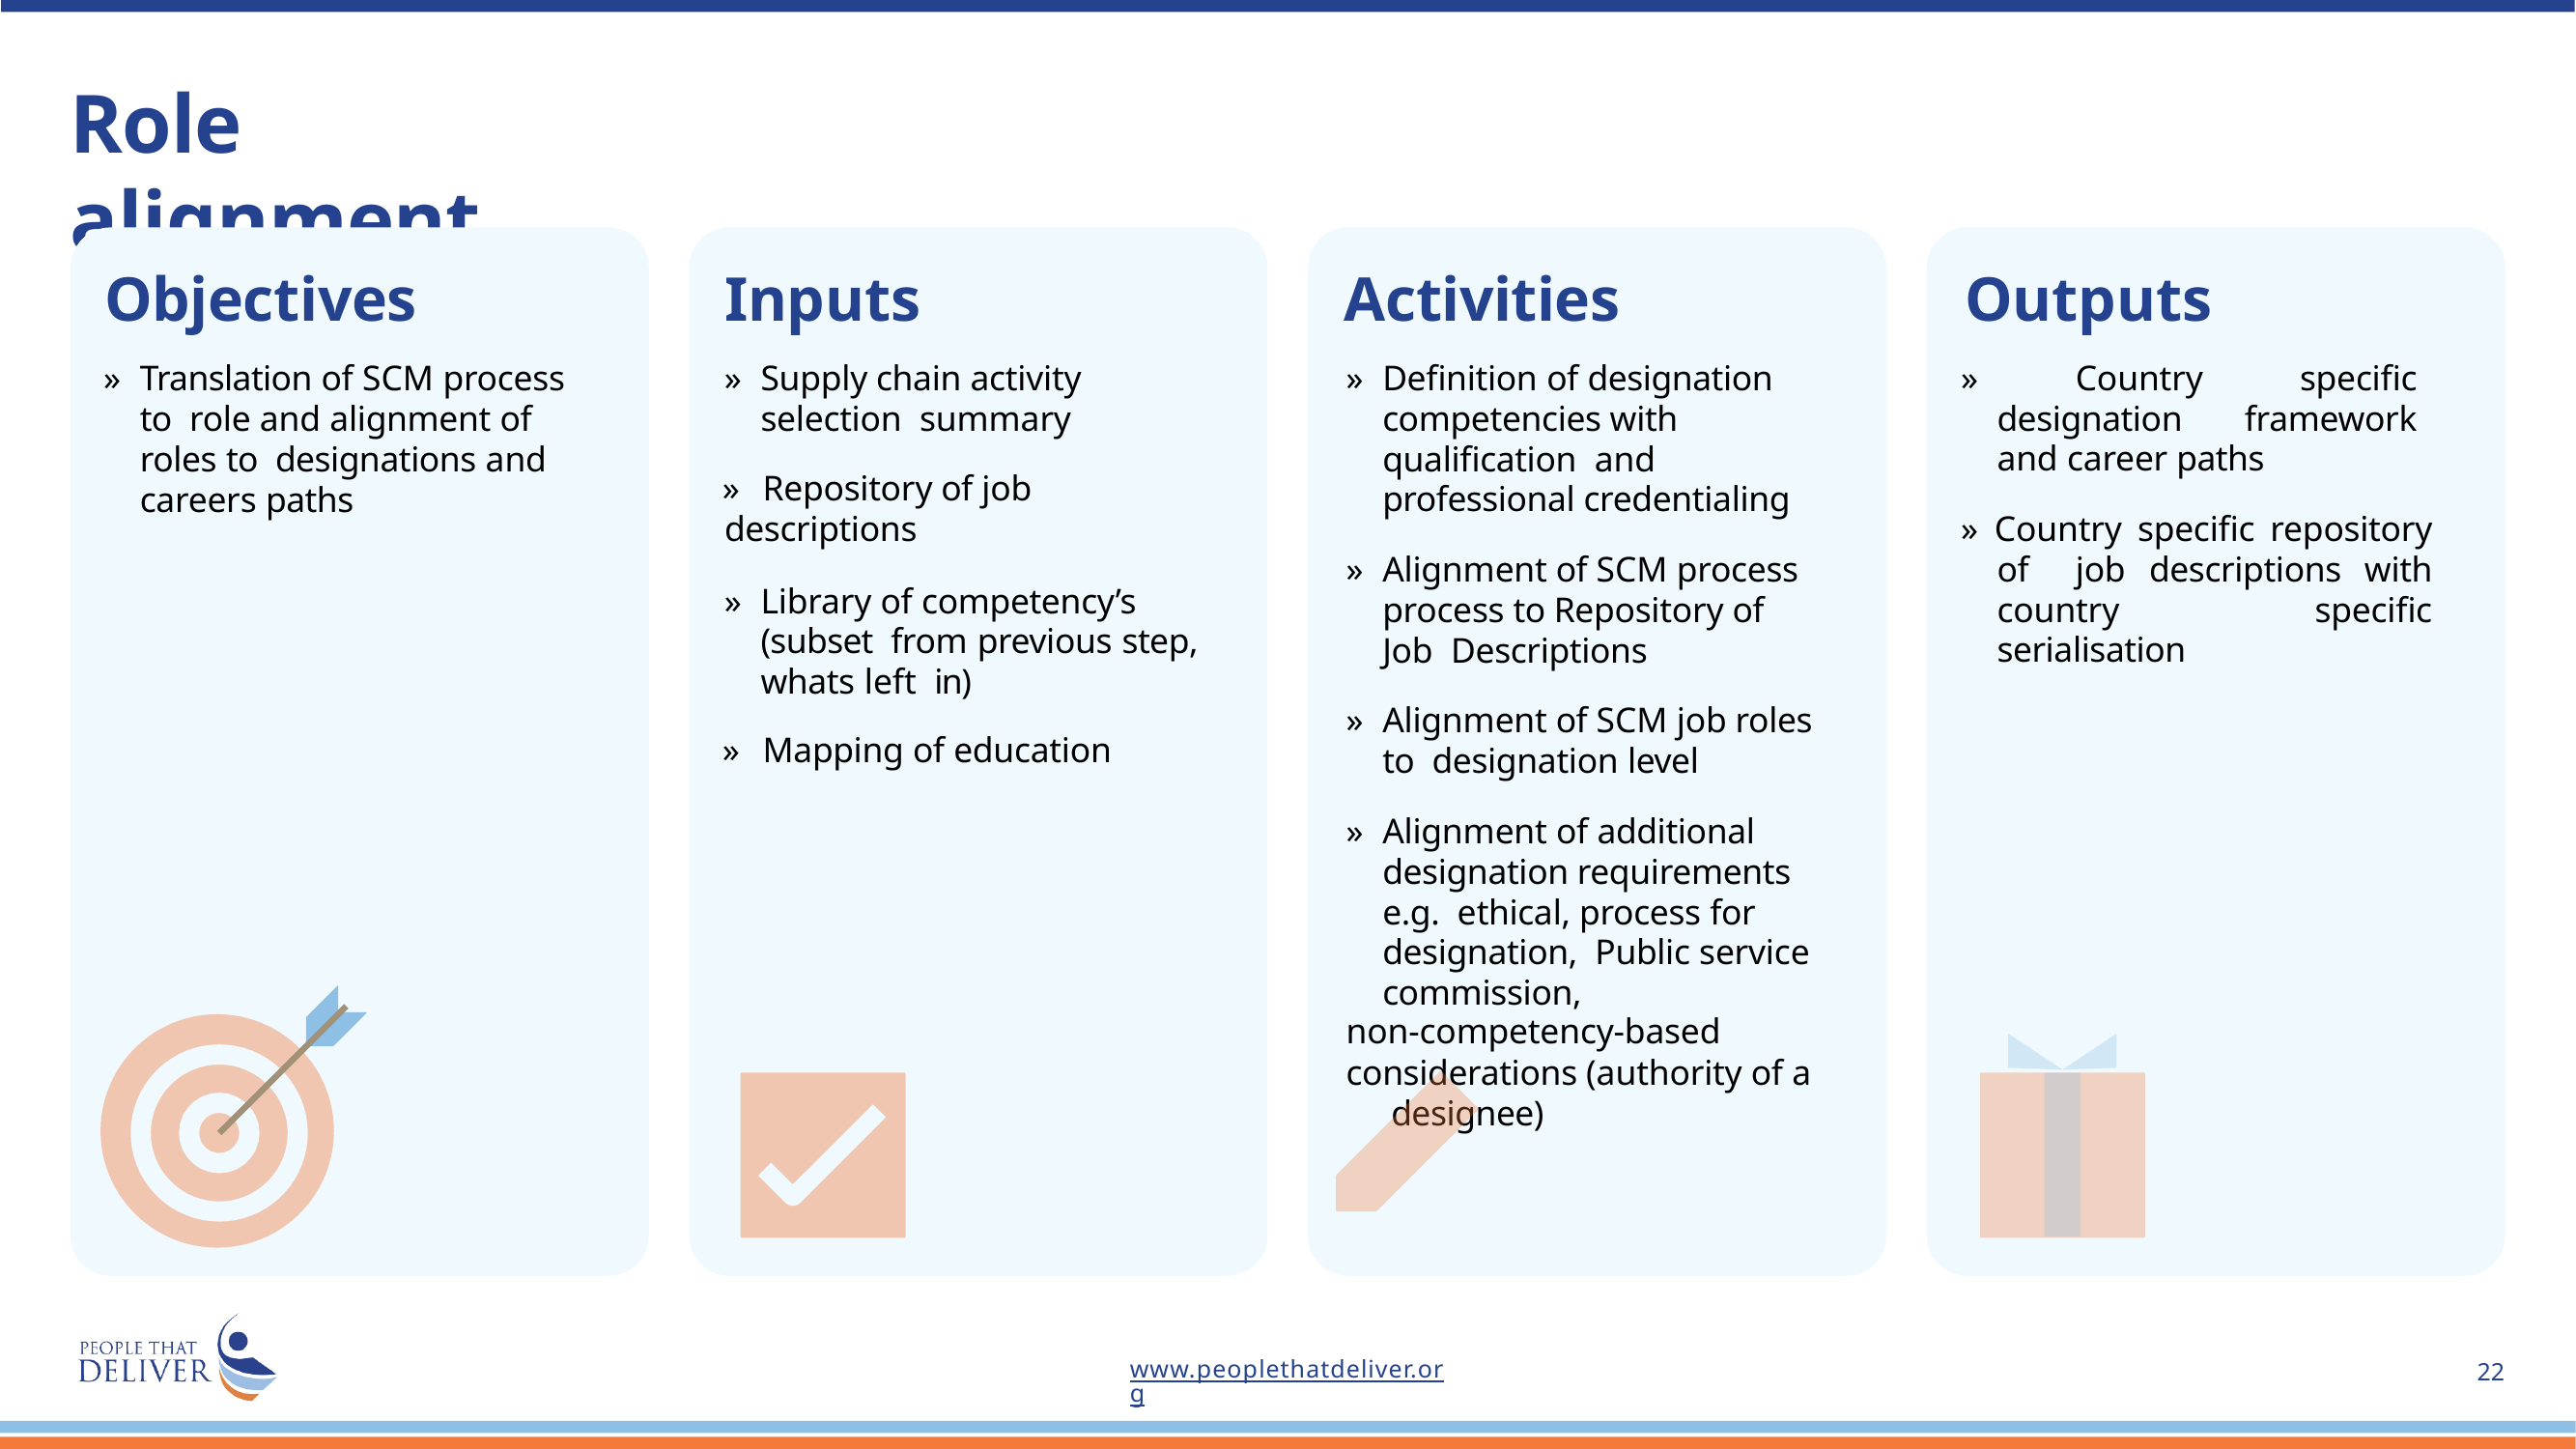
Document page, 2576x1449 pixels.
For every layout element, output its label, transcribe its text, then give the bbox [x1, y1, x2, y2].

text_box Objectives » Translation of SCM process to role and alignment of roles to designations and careers paths [101, 218, 603, 519]
text_box Outputs » Country specific designation framework and career paths » Country specific repository of job descriptions with country specific serialisation [1959, 218, 2433, 669]
title Role alignment [68, 70, 620, 315]
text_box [740, 1072, 906, 1238]
text_box [1, 0, 2575, 13]
text_box [1336, 1070, 1479, 1212]
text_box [99, 985, 367, 1248]
text_box [1308, 227, 1887, 1276]
text_box [1926, 227, 2505, 1276]
picture [63, 1292, 291, 1417]
text_box [689, 227, 1268, 1276]
text_box www.peoplethatdeliver.org [1127, 1353, 1450, 1387]
text_box Activities » Definition of designation competencies with qualification and professional credentialing » Alignment of SCM process process to Repository of Job Descriptions » Alignment of SCM job roles to designation level » Alignment of additional designation requirements e.g. ethical, process for designation, Public service commission, non-competency-based considerations (authority of a designee) [1342, 218, 1852, 1133]
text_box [1979, 1034, 2146, 1238]
text_box Inputs » Supply chain activity selection summary » Repository of job descriptions » Library of competency’s (subset from previous step, whats left in) » Mapping of education [722, 218, 1231, 771]
text_box [70, 227, 649, 1276]
slide_number 22 [2471, 1355, 2512, 1449]
